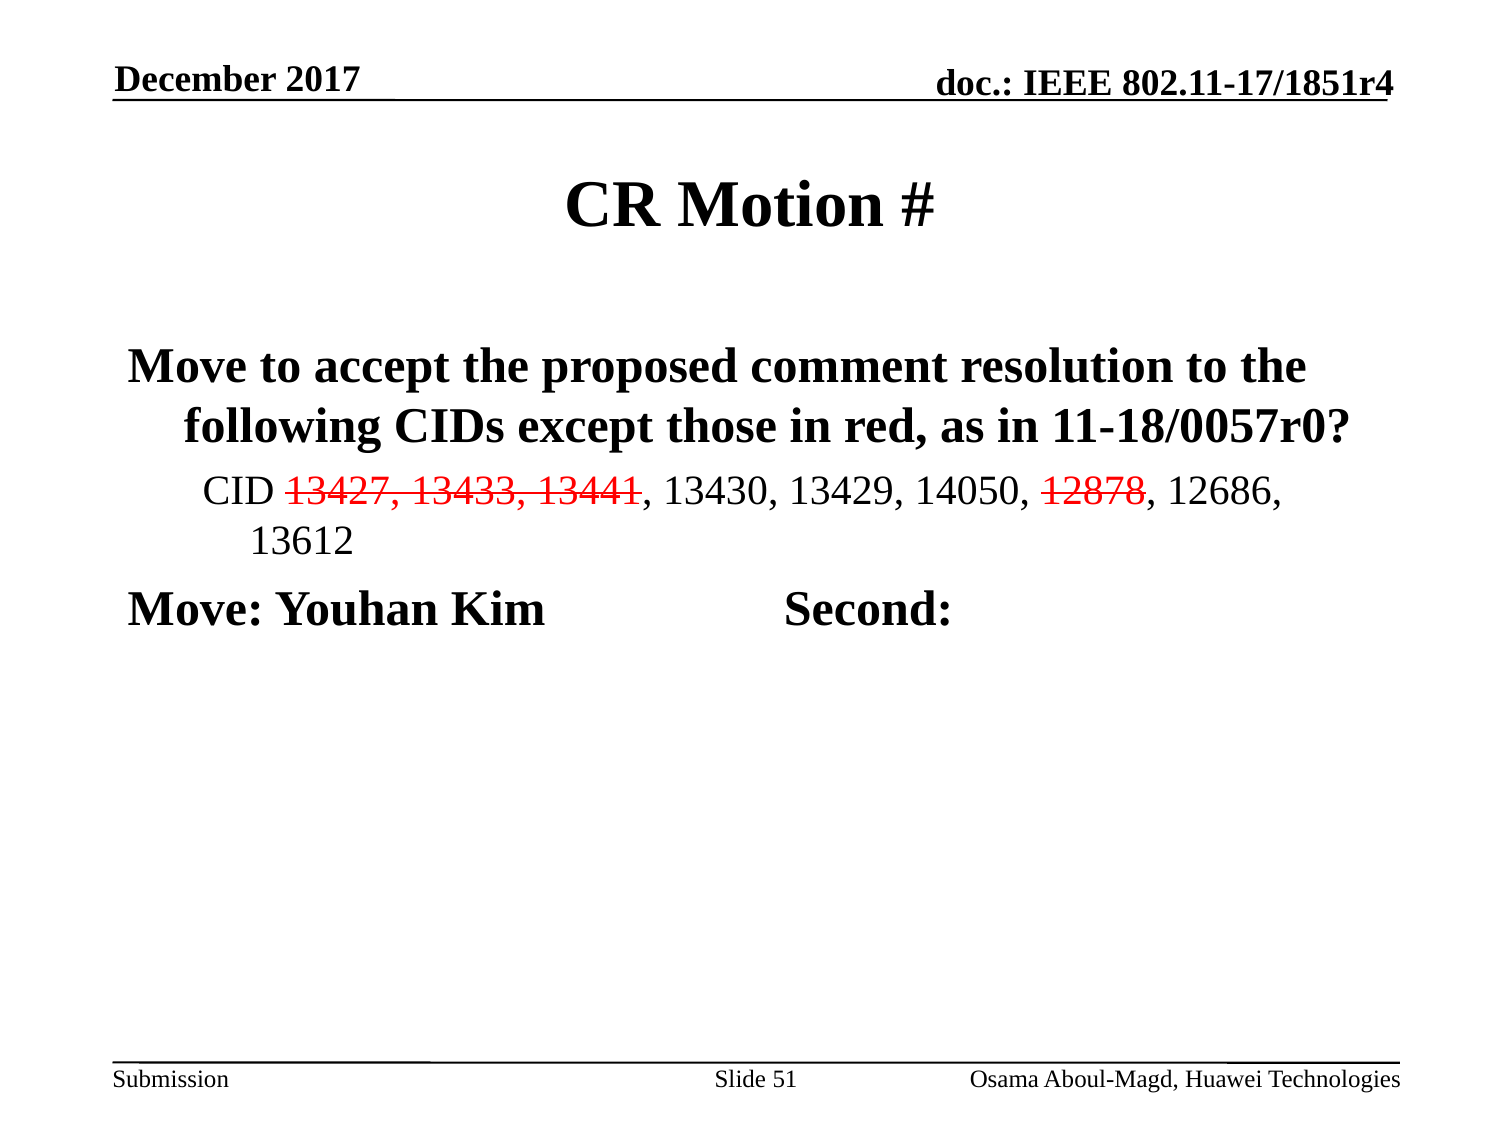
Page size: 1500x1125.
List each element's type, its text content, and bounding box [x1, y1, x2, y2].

footer Osama Aboul-Magd, Huawei Technologies [878, 1061, 1402, 1093]
list Move to accept the proposed comment resolution to the following CIDs except those in red, as in 11-18/0057r0? CID 13427, 13433, 13441, 13430, 13429, 14050, 12878, 12686, 13612 Move: Youhan Kim Second: [112, 324, 1388, 1000]
title CR Motion # [112, 112, 1388, 288]
slide_number Slide 51 [712, 1061, 800, 1123]
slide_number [114, 54, 423, 100]
